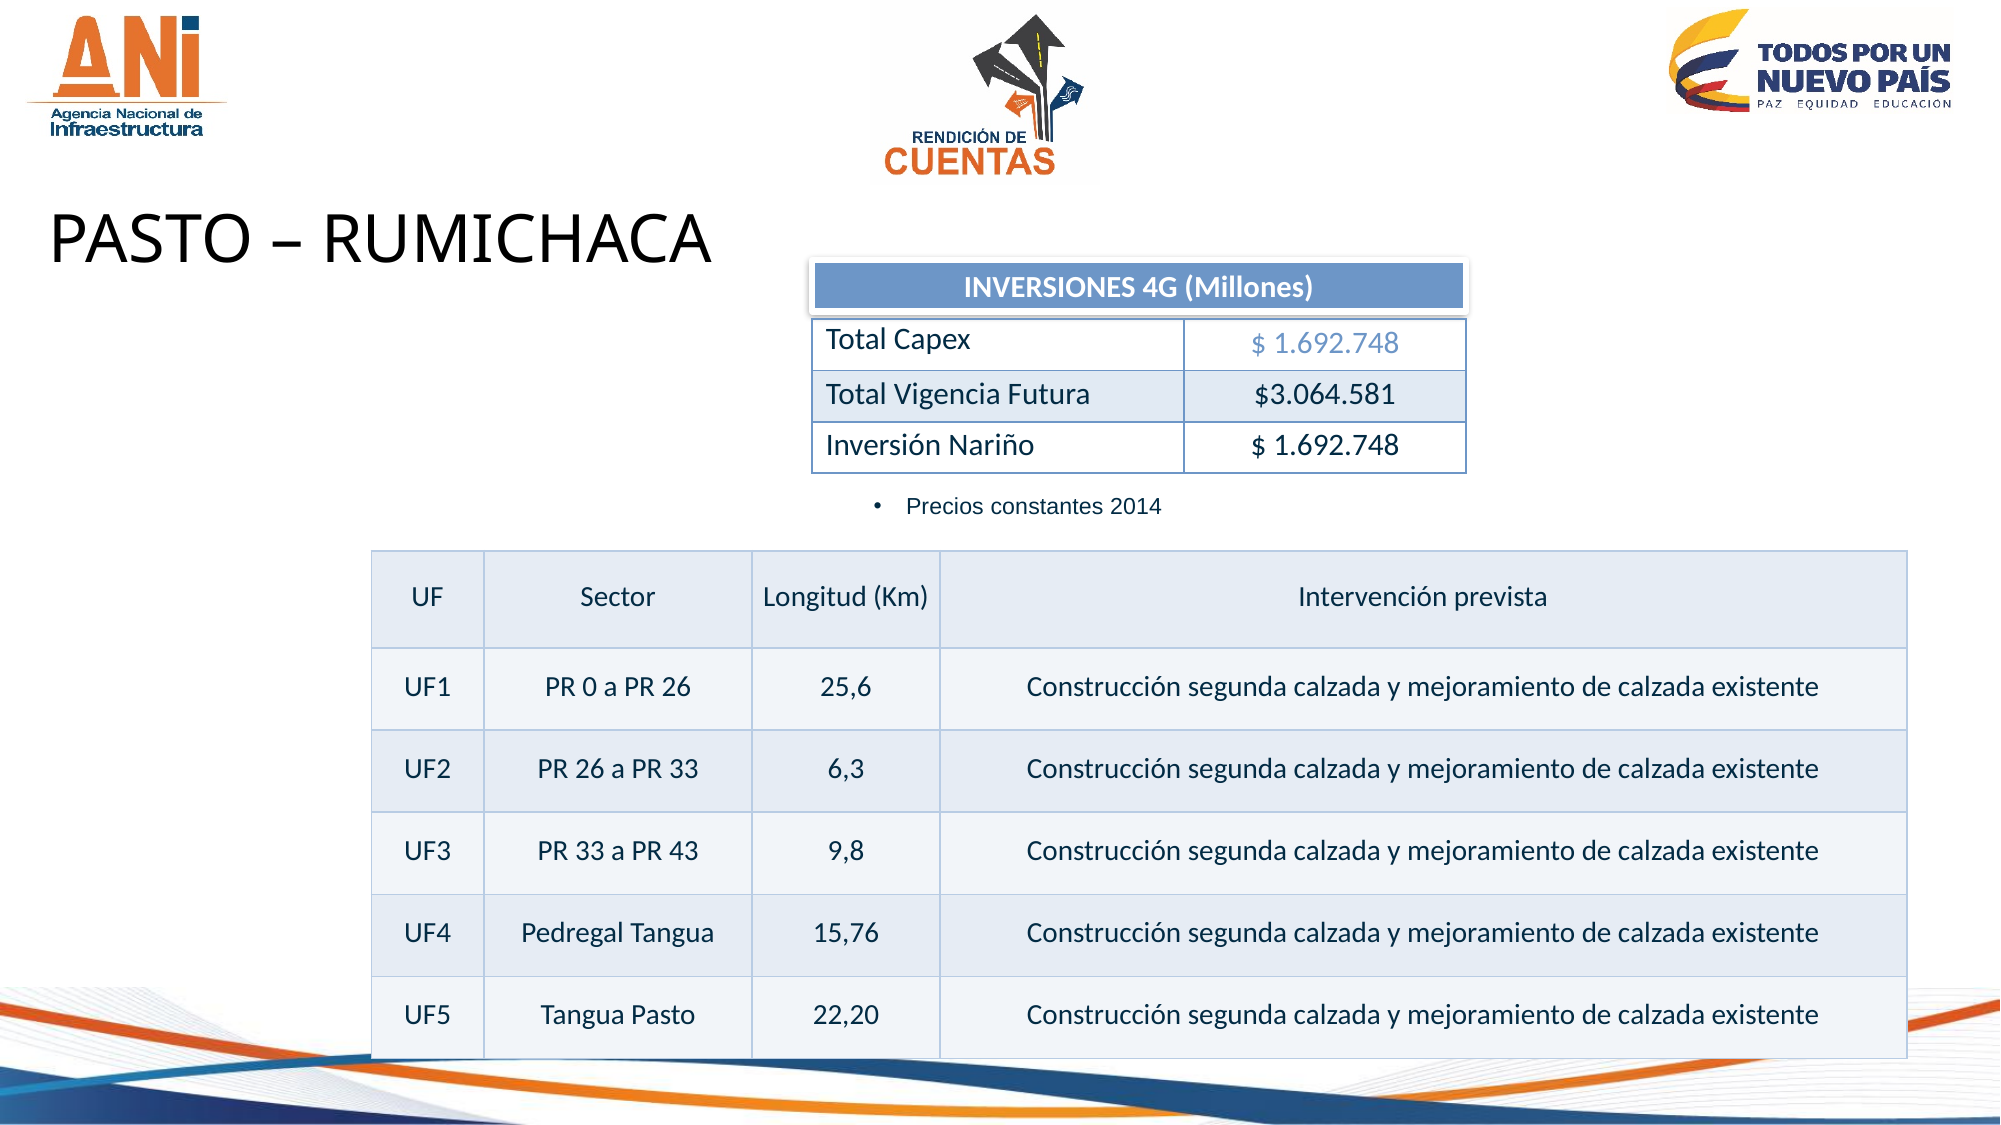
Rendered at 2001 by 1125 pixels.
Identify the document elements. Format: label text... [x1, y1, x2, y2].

table_cell $ 1.692.748 [1185, 423, 1465, 472]
text_box Precios constantes 2014 [858, 483, 1420, 527]
table_cell PR 0 a PR 26 [485, 649, 751, 729]
table_cell UF2 [372, 731, 483, 811]
table_cell Total Vigencia Futura [813, 371, 1183, 421]
table_header UF [372, 552, 483, 647]
table_cell $3.064.581 [1185, 371, 1465, 421]
table_cell 6,3 [753, 731, 939, 811]
table_cell Construcción segunda calzada y mejoramiento de calzada existente [941, 895, 1906, 976]
table_cell Construcción segunda calzada y mejoramiento de calzada existente [941, 977, 1906, 1058]
table_header $ 1.692.748 [1185, 320, 1465, 370]
table_cell PR 26 a PR 33 [485, 731, 751, 811]
table_header Longitud (Km) [753, 552, 939, 647]
table_cell Construcción segunda calzada y mejoramiento de calzada existente [941, 813, 1906, 894]
table_cell 9,8 [753, 813, 939, 894]
table_cell UF1 [372, 649, 483, 729]
table_cell Inversión Nariño [813, 423, 1183, 472]
table_cell 25,6 [753, 649, 939, 729]
picture [869, 0, 1100, 185]
picture [0, 987, 2000, 1125]
table_cell UF3 [372, 813, 483, 894]
picture [1666, 7, 1954, 114]
table_cell Construcción segunda calzada y mejoramiento de calzada existente [941, 731, 1906, 811]
table_cell Pedregal Tangua [485, 895, 751, 976]
table_cell PR 33 a PR 43 [485, 813, 751, 894]
picture [25, 15, 231, 127]
table_cell UF4 [372, 895, 483, 976]
table_cell UF5 [372, 977, 483, 1058]
table_cell Tangua Pasto [485, 977, 751, 1058]
table_header Intervención prevista [941, 552, 1906, 647]
table_cell 15,76 [753, 895, 939, 976]
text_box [0, 127, 1047, 356]
table_header Sector [485, 552, 751, 647]
text_box INVERSIONES 4G (Millones) [1051, 257, 1469, 315]
table_cell Construcción segunda calzada y mejoramiento de calzada existente [941, 649, 1906, 729]
table_cell 22,20 [753, 977, 939, 1058]
table_header Total Capex [813, 320, 1183, 370]
